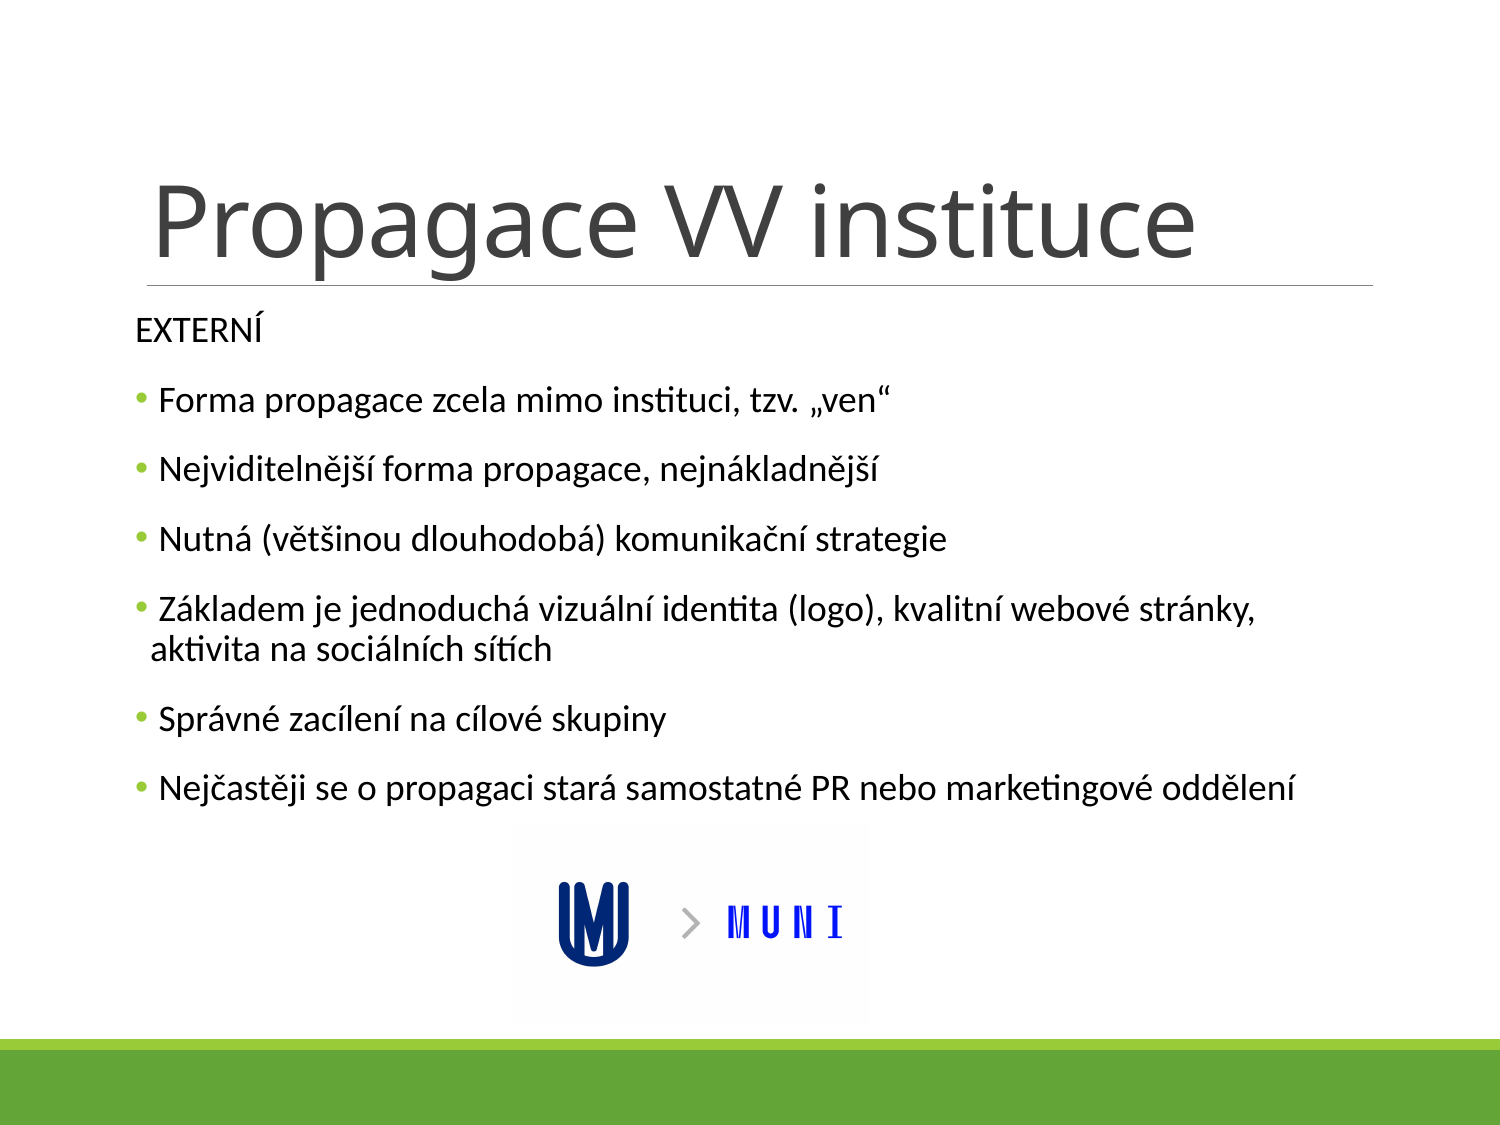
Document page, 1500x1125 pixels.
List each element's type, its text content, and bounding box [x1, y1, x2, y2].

title Propagace VV instituce [135, 47, 1373, 285]
list EXTERNÍ Forma propagace zcela mimo instituci, tzv. „ven“ Nejviditelnější forma propagace, nejnákladnější Nutná (většinou dlouhodobá) komunikační strategie Základem je jednoduchá vizuální identita (logo), kvalitní webové stránky, aktivita na sociálních sítích Správné zacílení na cílové skupiny Nejčastěji se o propagaci stará samostatné PR nebo marketingové oddělení [135, 302, 1373, 1040]
picture [512, 822, 870, 1025]
